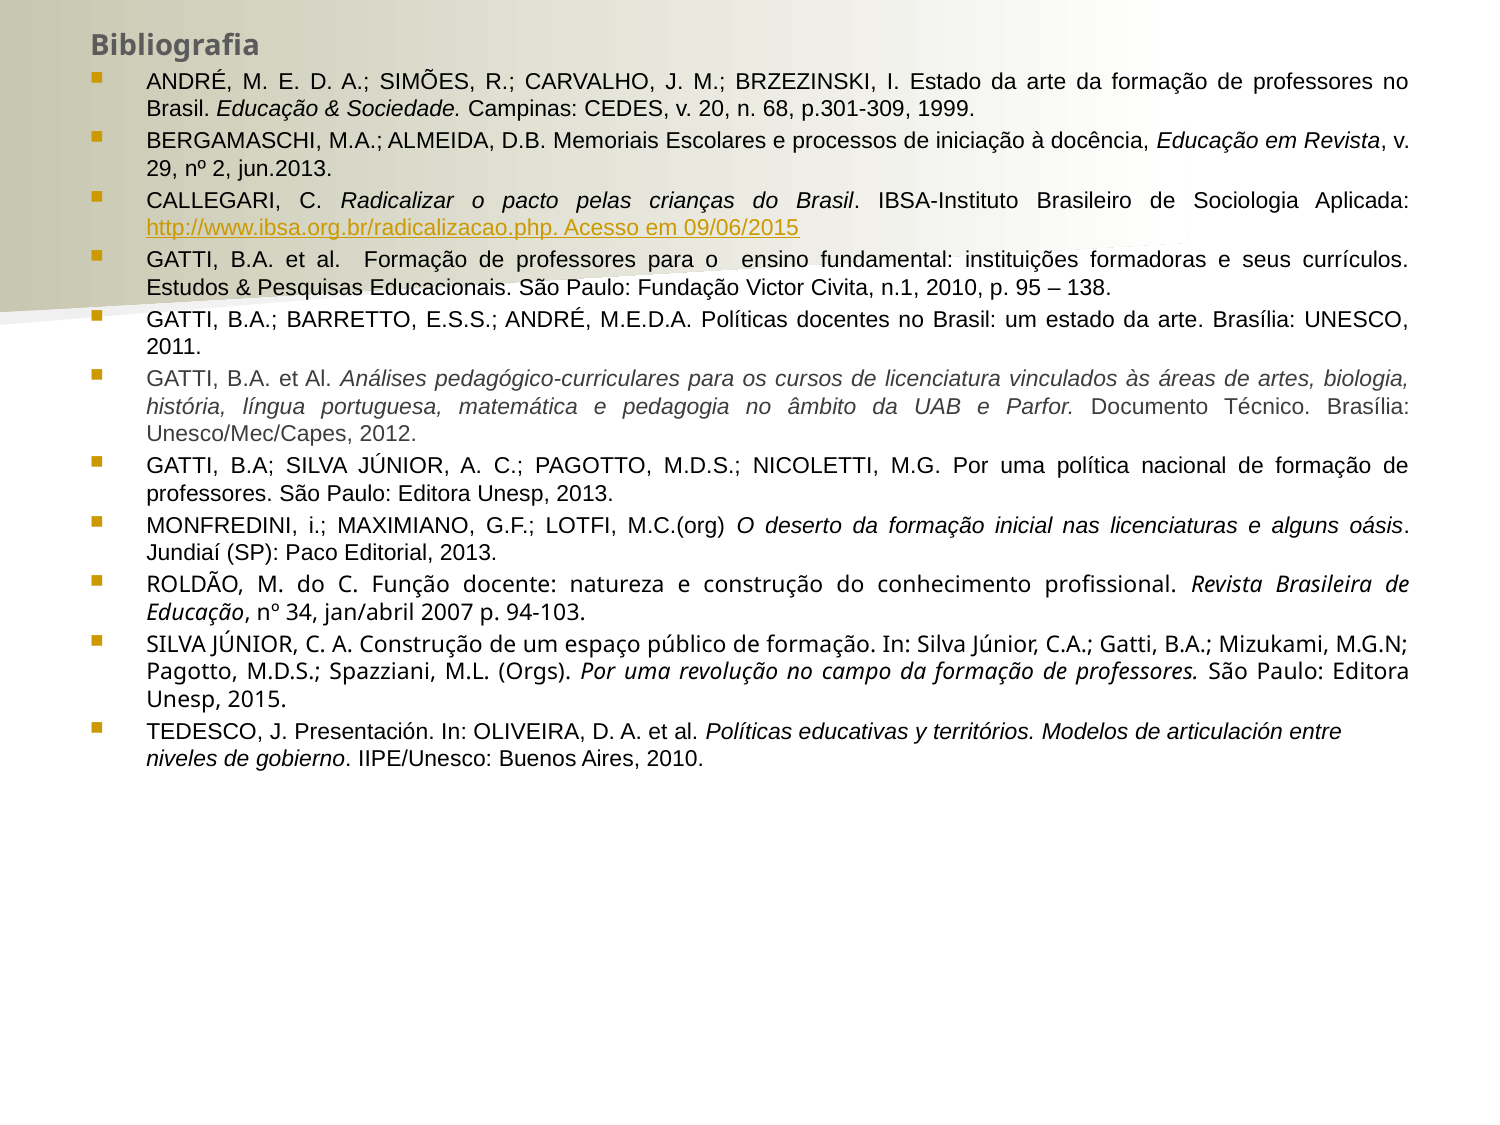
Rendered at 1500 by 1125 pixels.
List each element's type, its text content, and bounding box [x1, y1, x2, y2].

list Bibliografia ANDRÉ, M. E. D. A.; SIMÕES, R.; CARVALHO, J. M.; BRZEZINSKI, I. Estado da arte da formação de professores no Brasil. Educação & Sociedade. Campinas: CEDES, v. 20, n. 68, p.301-309, 1999. BERGAMASCHI, M.A.; ALMEIDA, D.B. Memoriais Escolares e processos de iniciação à docência, Educação em Revista, v. 29, nº 2, jun.2013. CALLEGARI, C. Radicalizar o pacto pelas crianças do Brasil. IBSA-Instituto Brasileiro de Sociologia Aplicada: http://www.ibsa.org.br/radicalizacao.php. Acesso em 09/06/2015 GATTI, B.A. et al. Formação de professores para o ensino fundamental: instituições formadoras e seus currículos. Estudos & Pesquisas Educacionais. São Paulo: Fundação Victor Civita, n.1, 2010, p. 95 – 138. GATTI, B.A.; BARRETTO, E.S.S.; ANDRÉ, M.E.D.A. Políticas docentes no Brasil: um estado da arte. Brasília: UNESCO, 2011. GATTI, B.A. et Al. Análises pedagógico-curriculares para os cursos de licenciatura vinculados às áreas de artes, biologia, história, língua portuguesa, matemática e pedagogia no âmbito da UAB e Parfor. Documento Técnico. Brasília: Unesco/Mec/Capes, 2012. GATTI, B.A; SILVA JÚNIOR, A. C.; PAGOTTO, M.D.S.; NICOLETTI, M.G. Por uma política nacional de formação de professores. São Paulo: Editora Unesp, 2013. MONFREDINI, i.; MAXIMIANO, G.F.; LOTFI, M.C.(org) O deserto da formação inicial nas licenciaturas e alguns oásis. Jundiaí (SP): Paco Editorial, 2013. ROLDÃO, M. do C. Função docente: natureza e construção do conhecimento profissional. Revista Brasileira de Educação, nº 34, jan/abril 2007 p. 94-103. SILVA JÚNIOR, C. A. Construção de um espaço público de formação. In: Silva Júnior, C.A.; Gatti, B.A.; Mizukami, M.G.N; Pagotto, M.D.S.; Spazziani, M.L. (Orgs). Por uma revolução no campo da formação de professores. São Paulo: Editora Unesp, 2015. TEDESCO, J. Presentación. In: OLIVEIRA, D. A. et al. Políticas educativas y territórios. Modelos de articulación entre niveles de gobierno. IIPE/Unesco: Buenos Aires, 2010. [75, 19, 1425, 1083]
